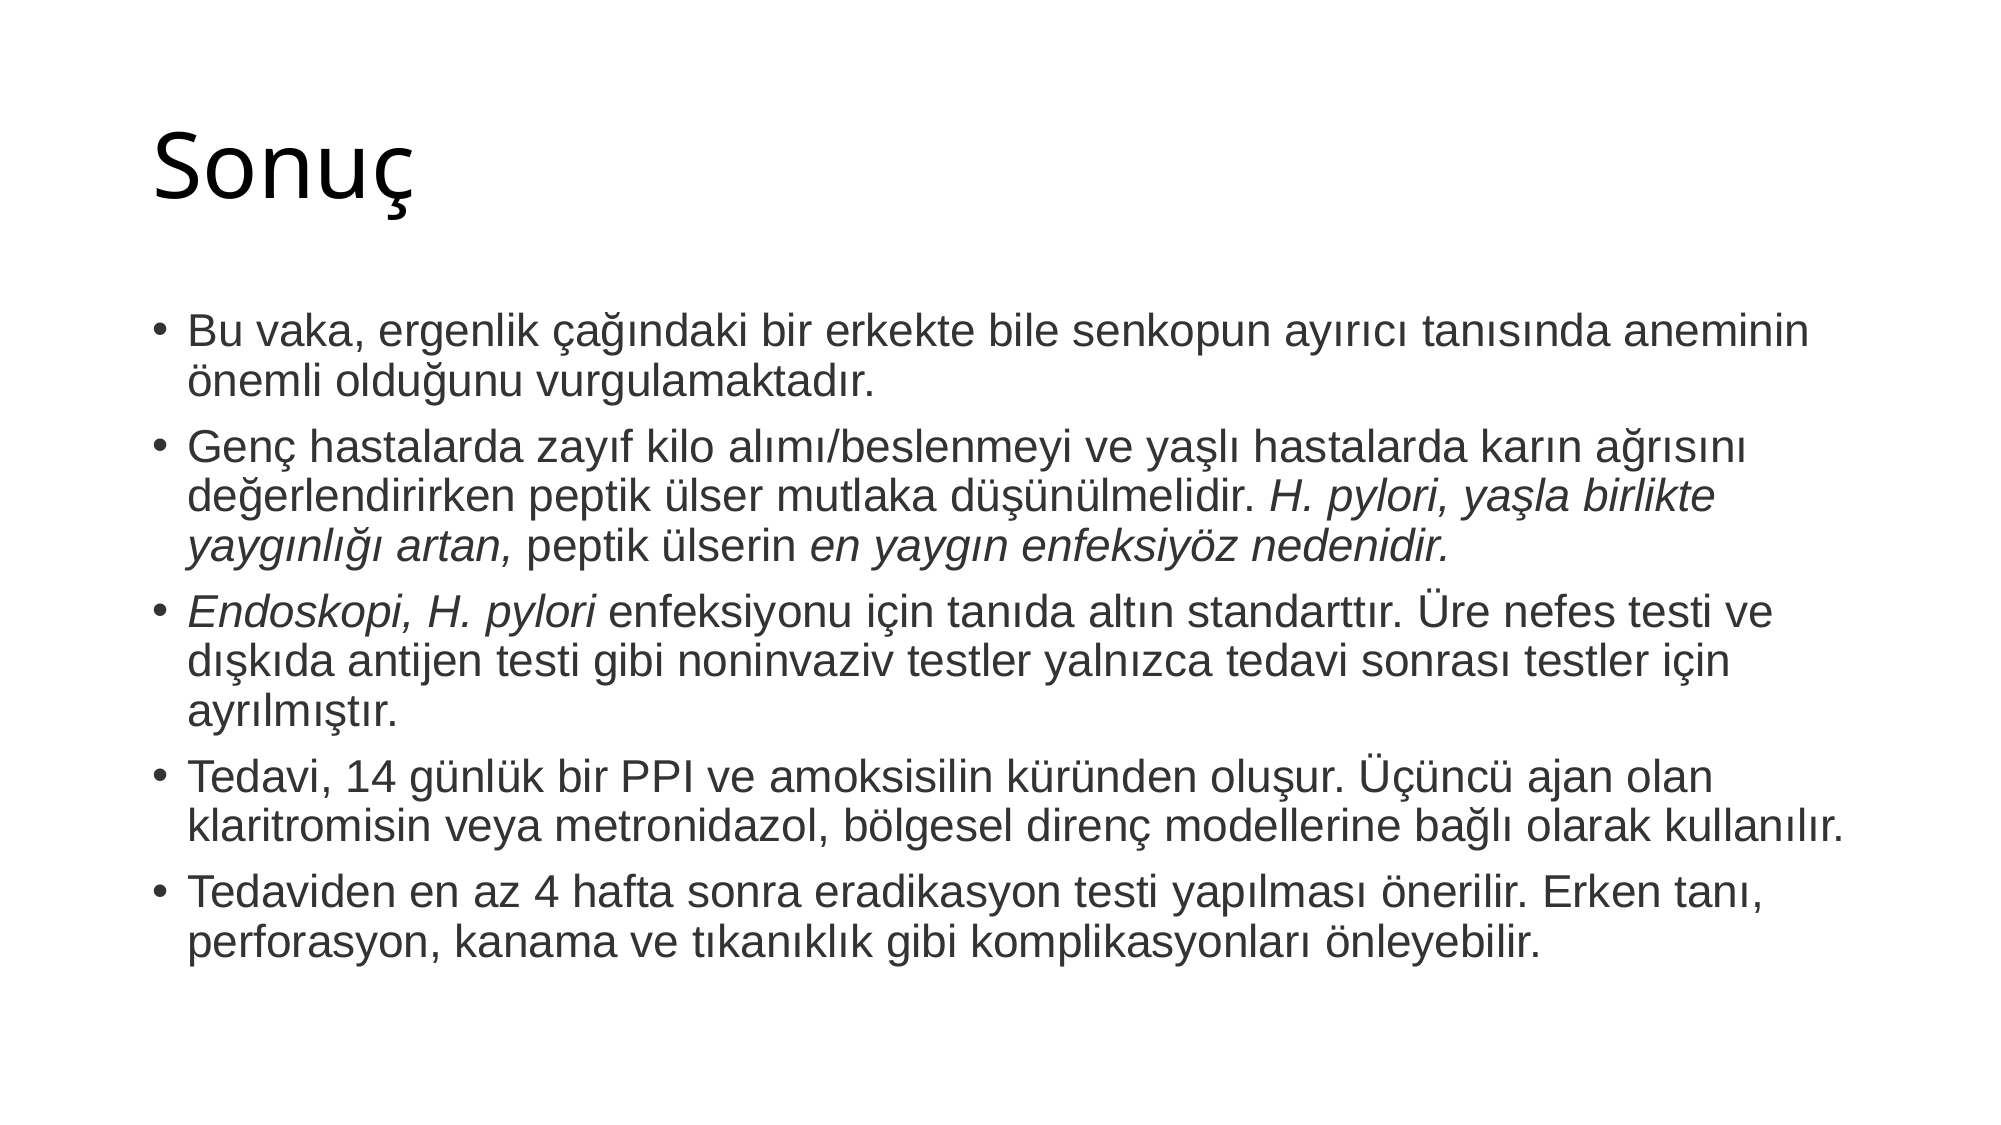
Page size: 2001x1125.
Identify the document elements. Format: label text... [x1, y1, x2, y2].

list Bu vaka, ergenlik çağındaki bir erkekte bile senkopun ayırıcı tanısında aneminin önemli olduğunu vurgulamaktadır. Genç hastalarda zayıf kilo alımı/beslenmeyi ve yaşlı hastalarda karın ağrısını değerlendirirken peptik ülser mutlaka düşünülmelidir. H. pylori, yaşla birlikte yaygınlığı artan, peptik ülserin en yaygın enfeksiyöz nedenidir. Endoskopi, H. pylori enfeksiyonu için tanıda altın standarttır. Üre nefes testi ve dışkıda antijen testi gibi noninvaziv testler yalnızca tedavi sonrası testler için ayrılmıştır. Tedavi, 14 günlük bir PPI ve amoksisilin küründen oluşur. Üçüncü ajan olan klaritromisin veya metronidazol, bölgesel direnç modellerine bağlı olarak kullanılır. Tedaviden en az 4 hafta sonra eradikasyon testi yapılması önerilir. Erken tanı, perforasyon, kanama ve tıkanıklık gibi komplikasyonları önleyebilir. [137, 299, 1863, 1014]
title Sonuç [137, 59, 1863, 278]
